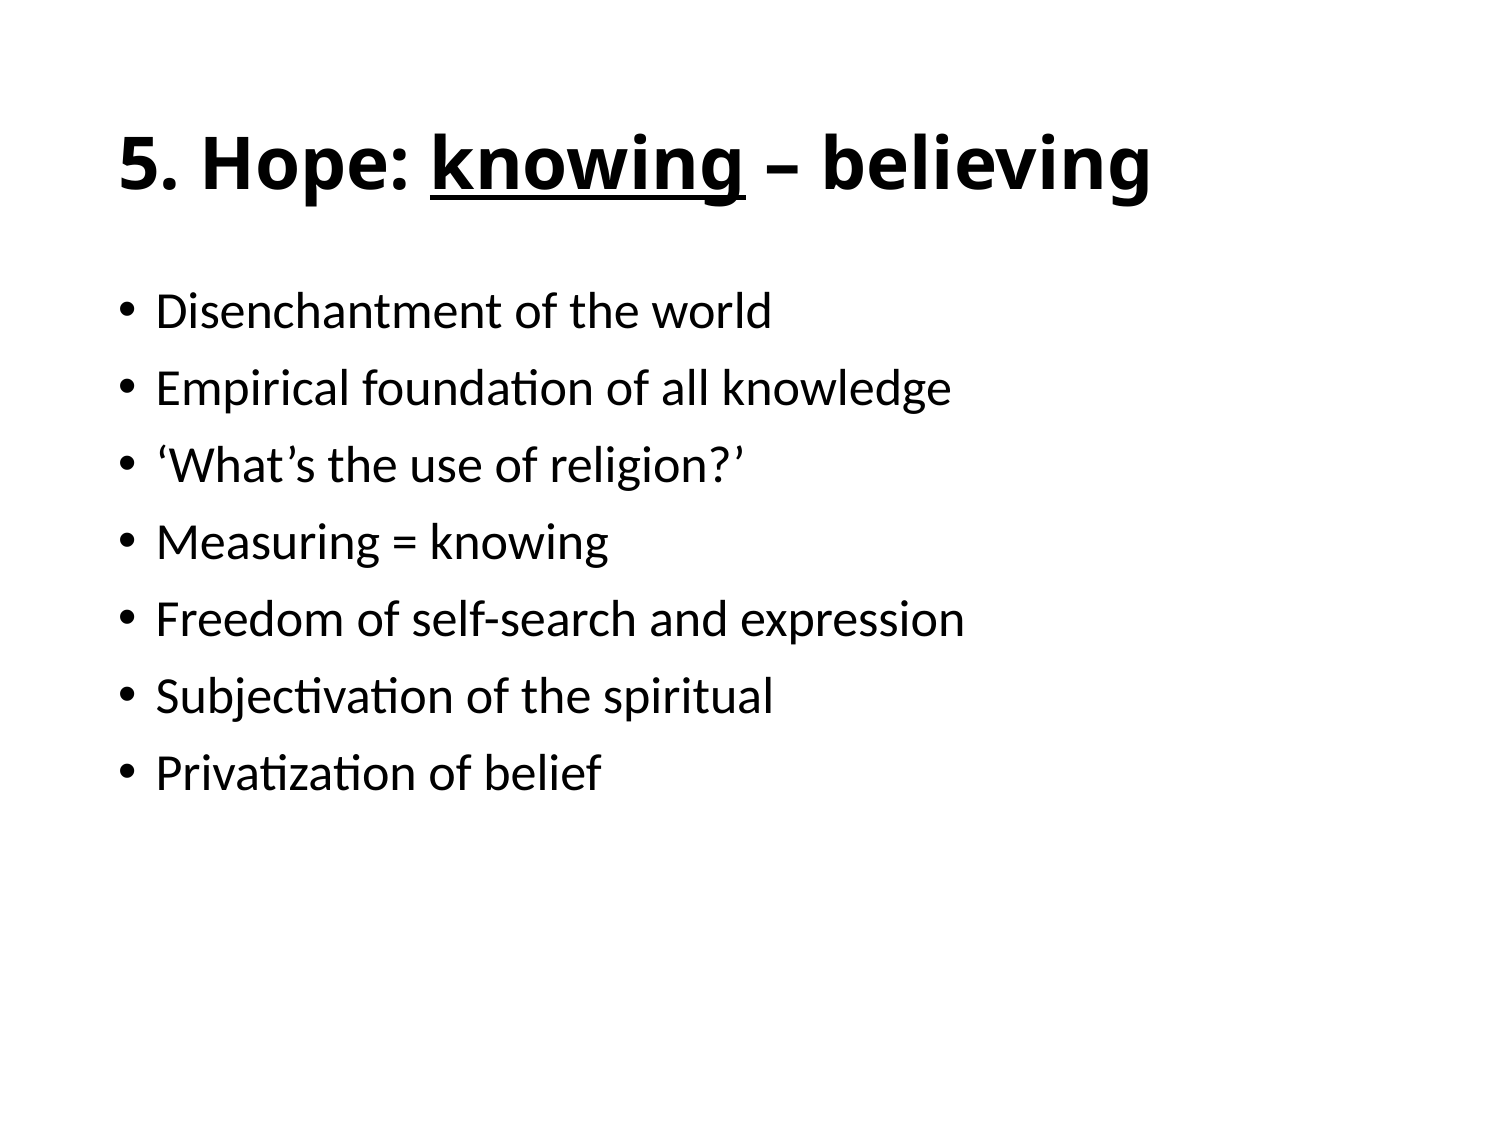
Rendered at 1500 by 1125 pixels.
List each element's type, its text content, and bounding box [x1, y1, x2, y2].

title 5. Hope: knowing – believing [103, 57, 1397, 275]
list Disenchantment of the world Empirical foundation of all knowledge ‘What’s the use of religion?’ Measuring = knowing Freedom of self-search and expression Subjectivation of the spiritual Privatization of belief [103, 276, 1397, 990]
